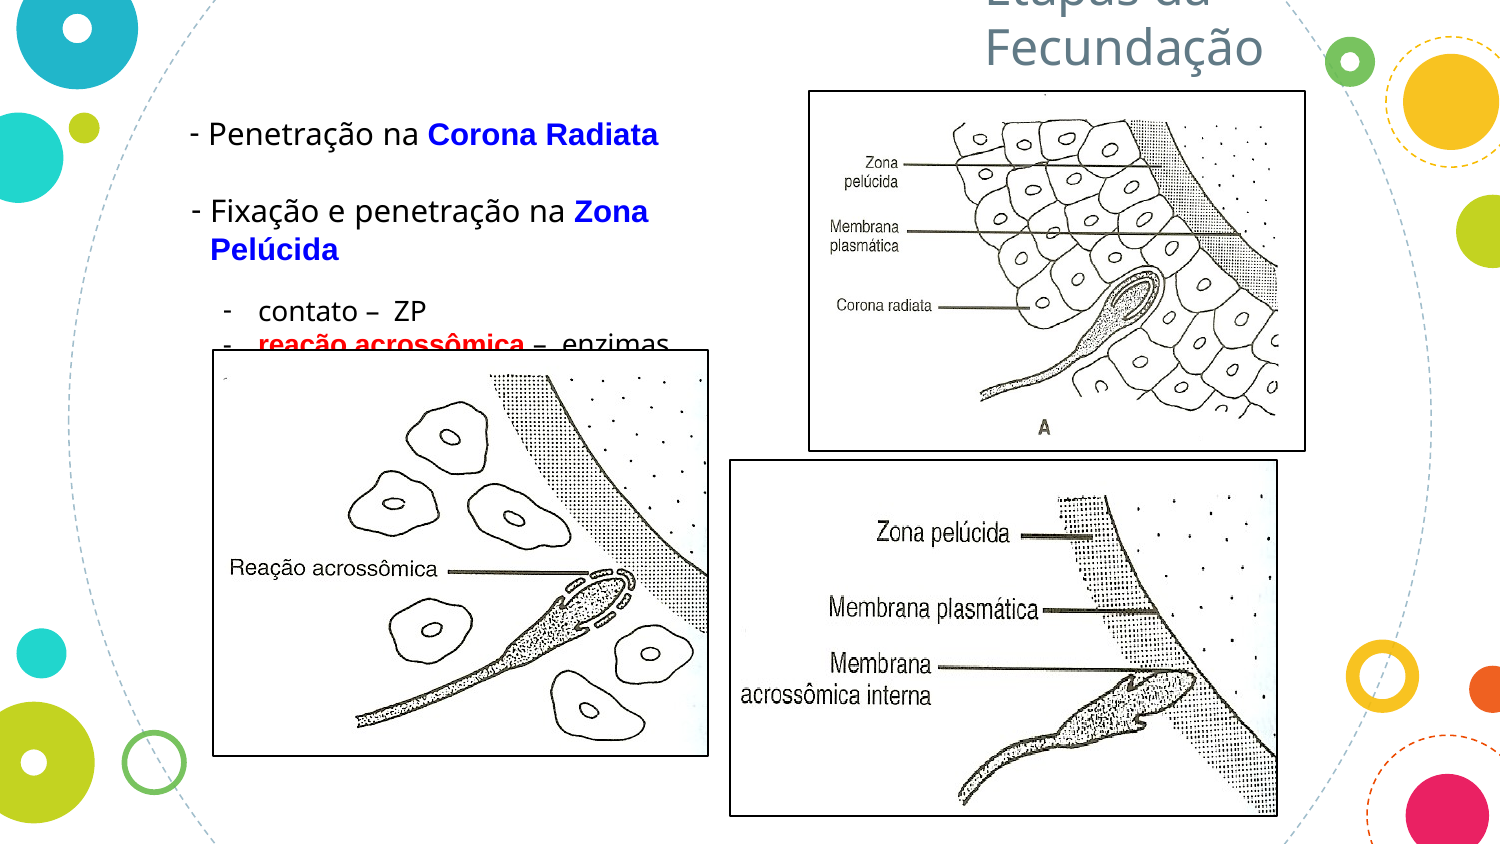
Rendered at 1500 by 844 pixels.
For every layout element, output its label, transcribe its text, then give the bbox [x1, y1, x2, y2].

text_box Penetração na Corona Radiata Fixação e penetração na Zona Pelúcida contato – ZP reação acrossômica – enzimas [187, 112, 777, 361]
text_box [729, 459, 1278, 818]
title Etapas da Fecundação [982, 0, 1500, 76]
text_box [808, 89, 1306, 452]
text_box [211, 349, 709, 757]
